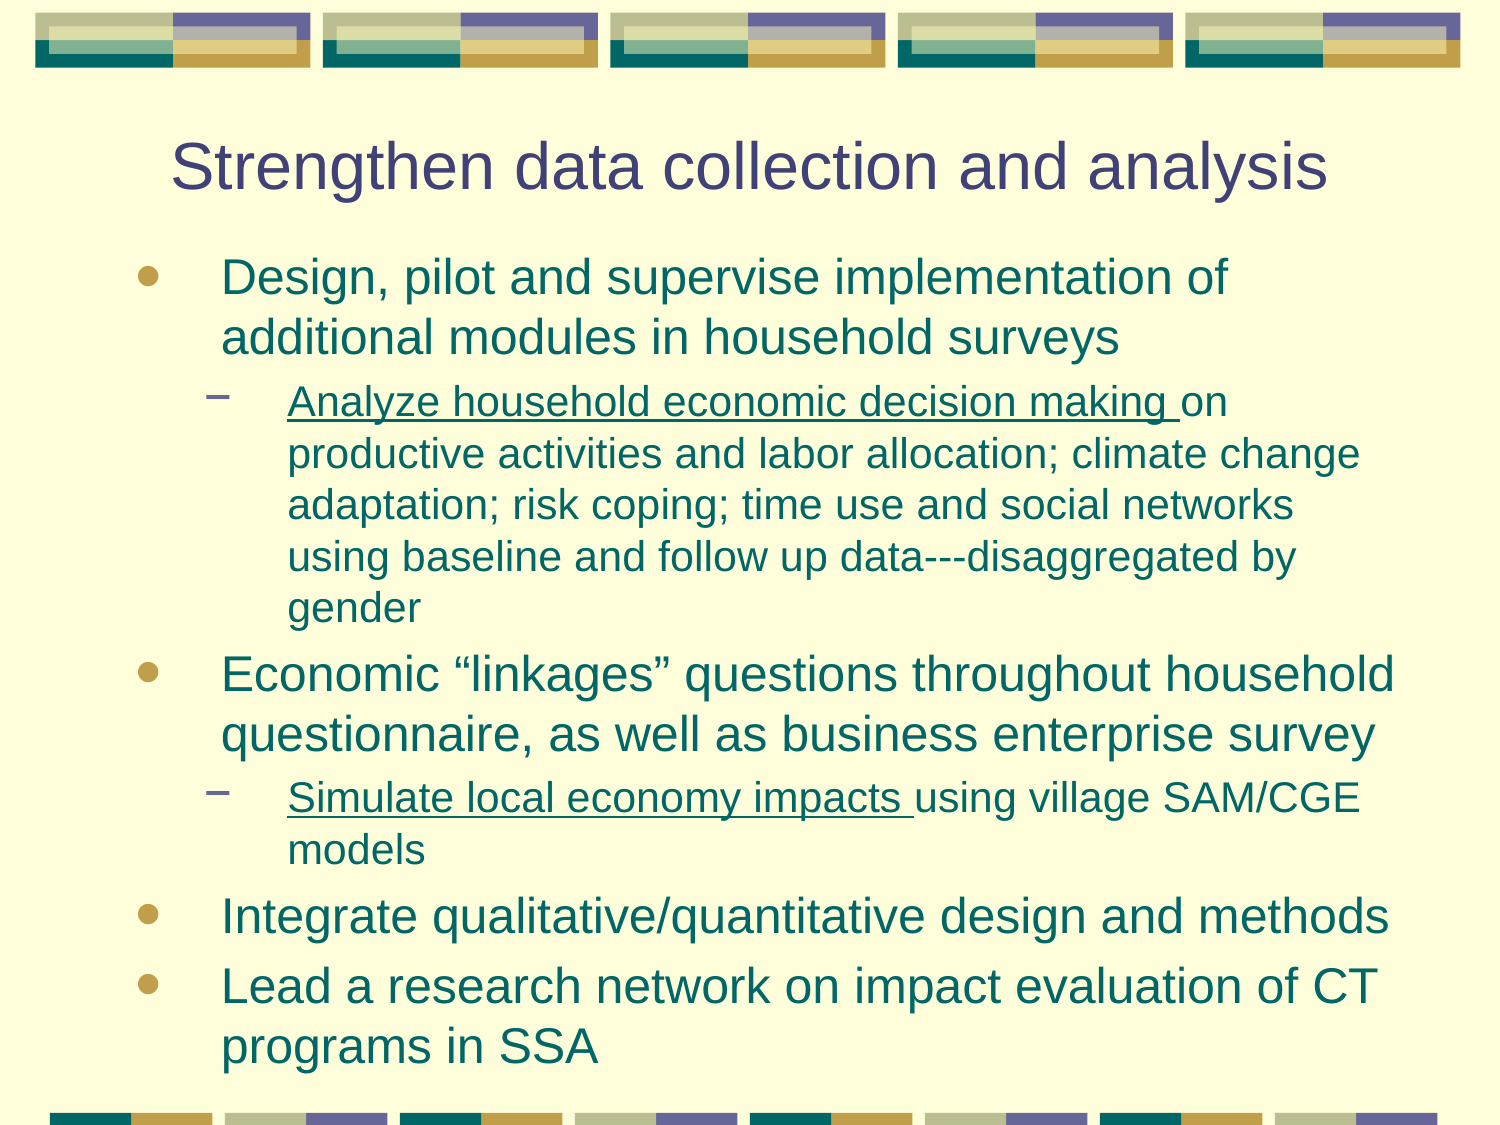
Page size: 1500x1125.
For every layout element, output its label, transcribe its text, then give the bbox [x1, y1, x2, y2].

title Strengthen data collection and analysis [112, 99, 1388, 226]
list Design, pilot and supervise implementation of additional modules in household surveys Analyze household economic decision making on productive activities and labor allocation; climate change adaptation; risk coping; time use and social networks using baseline and follow up data---disaggregated by gender Economic “linkages” questions throughout household questionnaire, as well as business enterprise survey Simulate local economy impacts using village SAM/CGE models Integrate qualitative/quantitative design and methods Lead a research network on impact evaluation of CT programs in SSA [74, 237, 1426, 1085]
